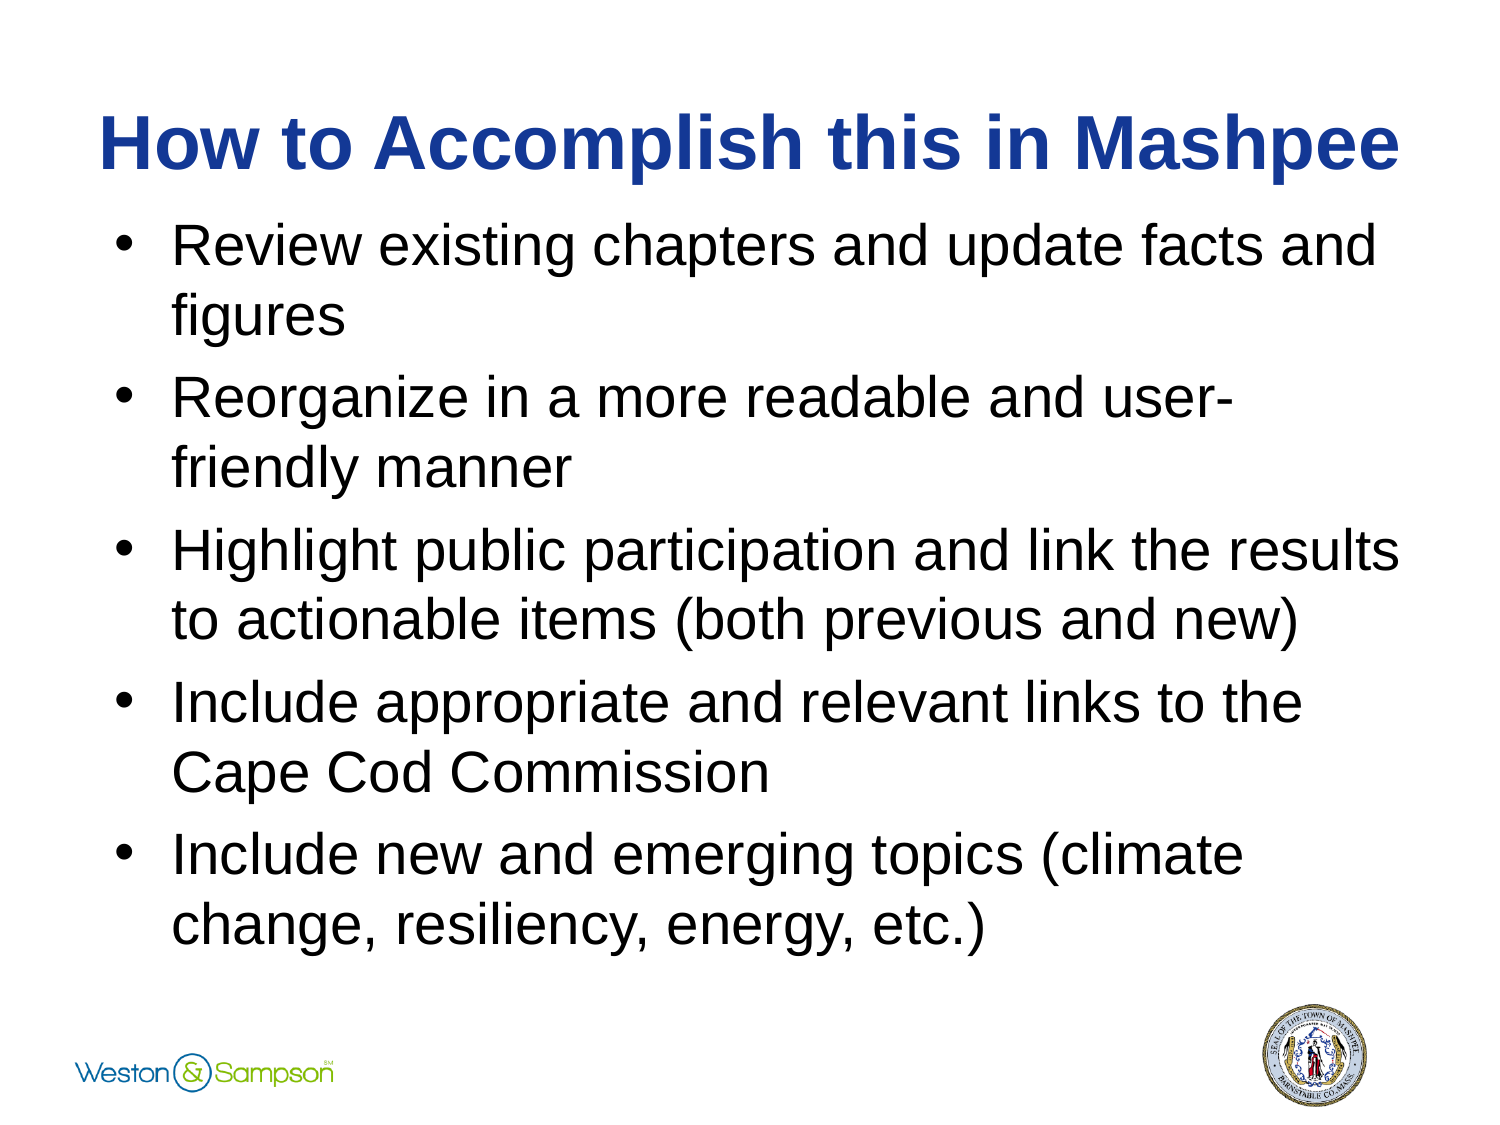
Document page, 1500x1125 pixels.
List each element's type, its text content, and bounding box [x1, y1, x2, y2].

picture [50, 1045, 357, 1100]
title How to Accomplish this in Mashpee [75, 45, 1425, 233]
list Review existing chapters and update facts and figures Reorganize in a more readable and user-friendly manner Highlight public participation and link the results to actionable items (both previous and new) Include appropriate and relevant links to the Cape Cod Commission Include new and emerging topics (climate change, resiliency, energy, etc.) [99, 200, 1425, 975]
picture [1262, 1004, 1367, 1107]
